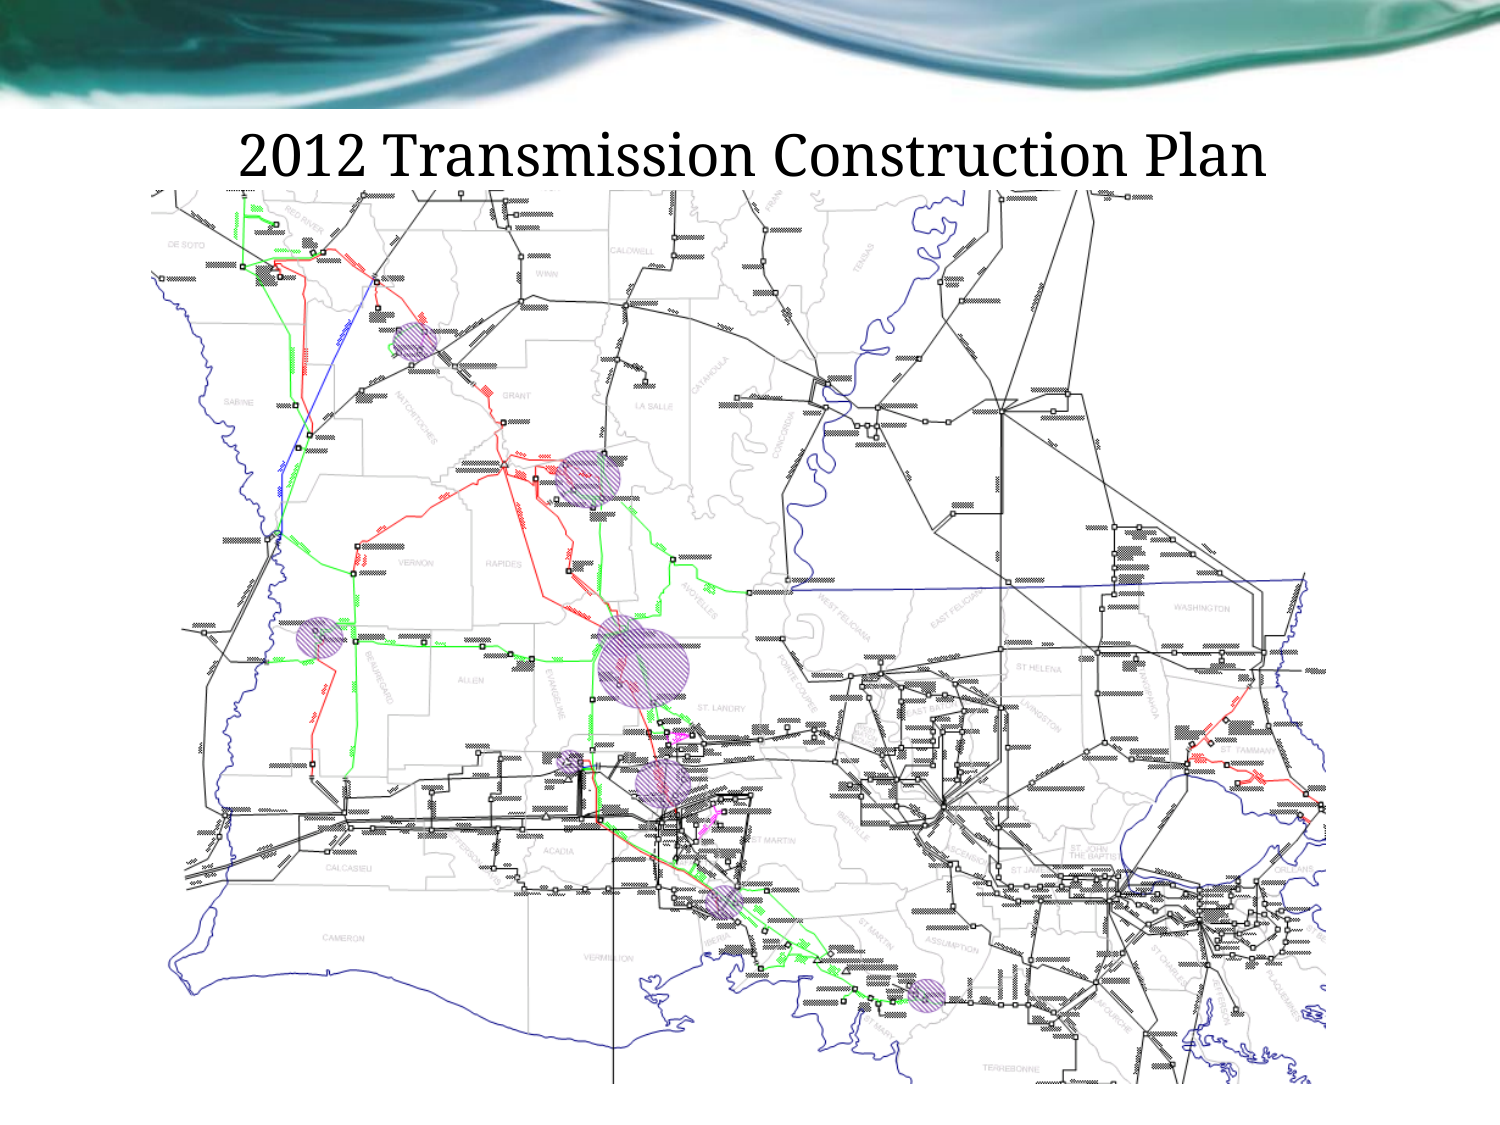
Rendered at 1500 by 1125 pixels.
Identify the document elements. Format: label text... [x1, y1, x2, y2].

picture [0, 0, 1500, 109]
title 2012 Transmission Construction Plan [77, 110, 1429, 262]
picture [151, 190, 1327, 1084]
